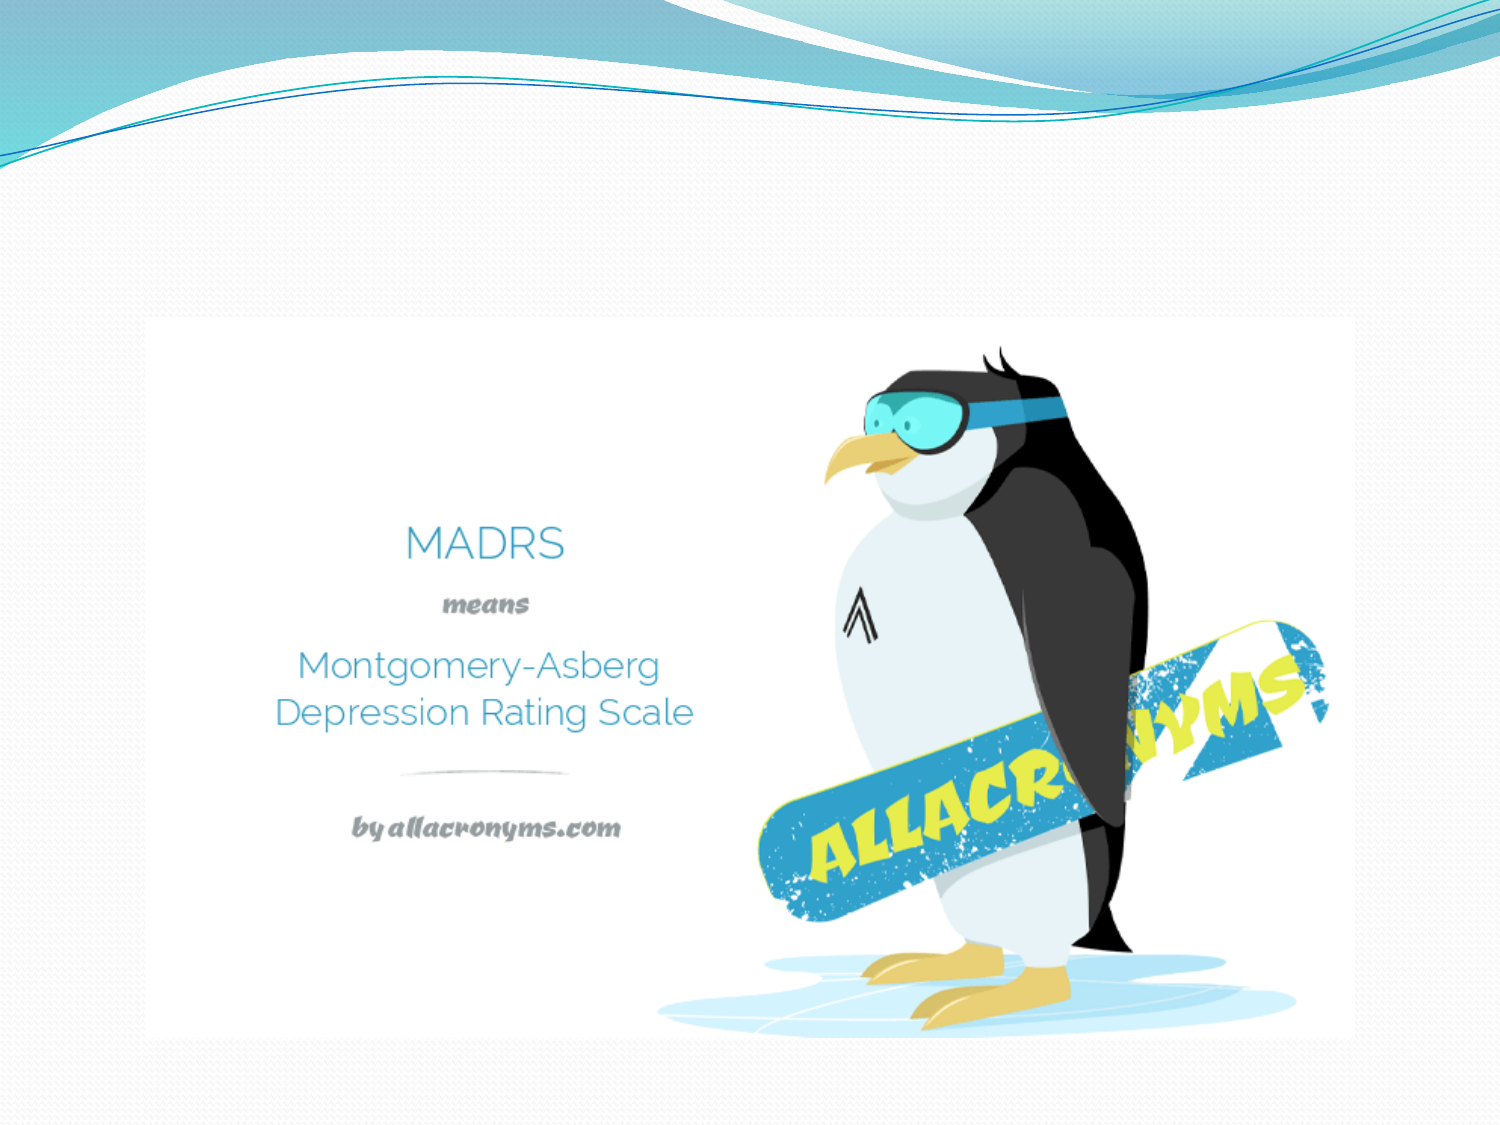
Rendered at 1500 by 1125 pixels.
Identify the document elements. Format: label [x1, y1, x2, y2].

list [145, 317, 1355, 1038]
